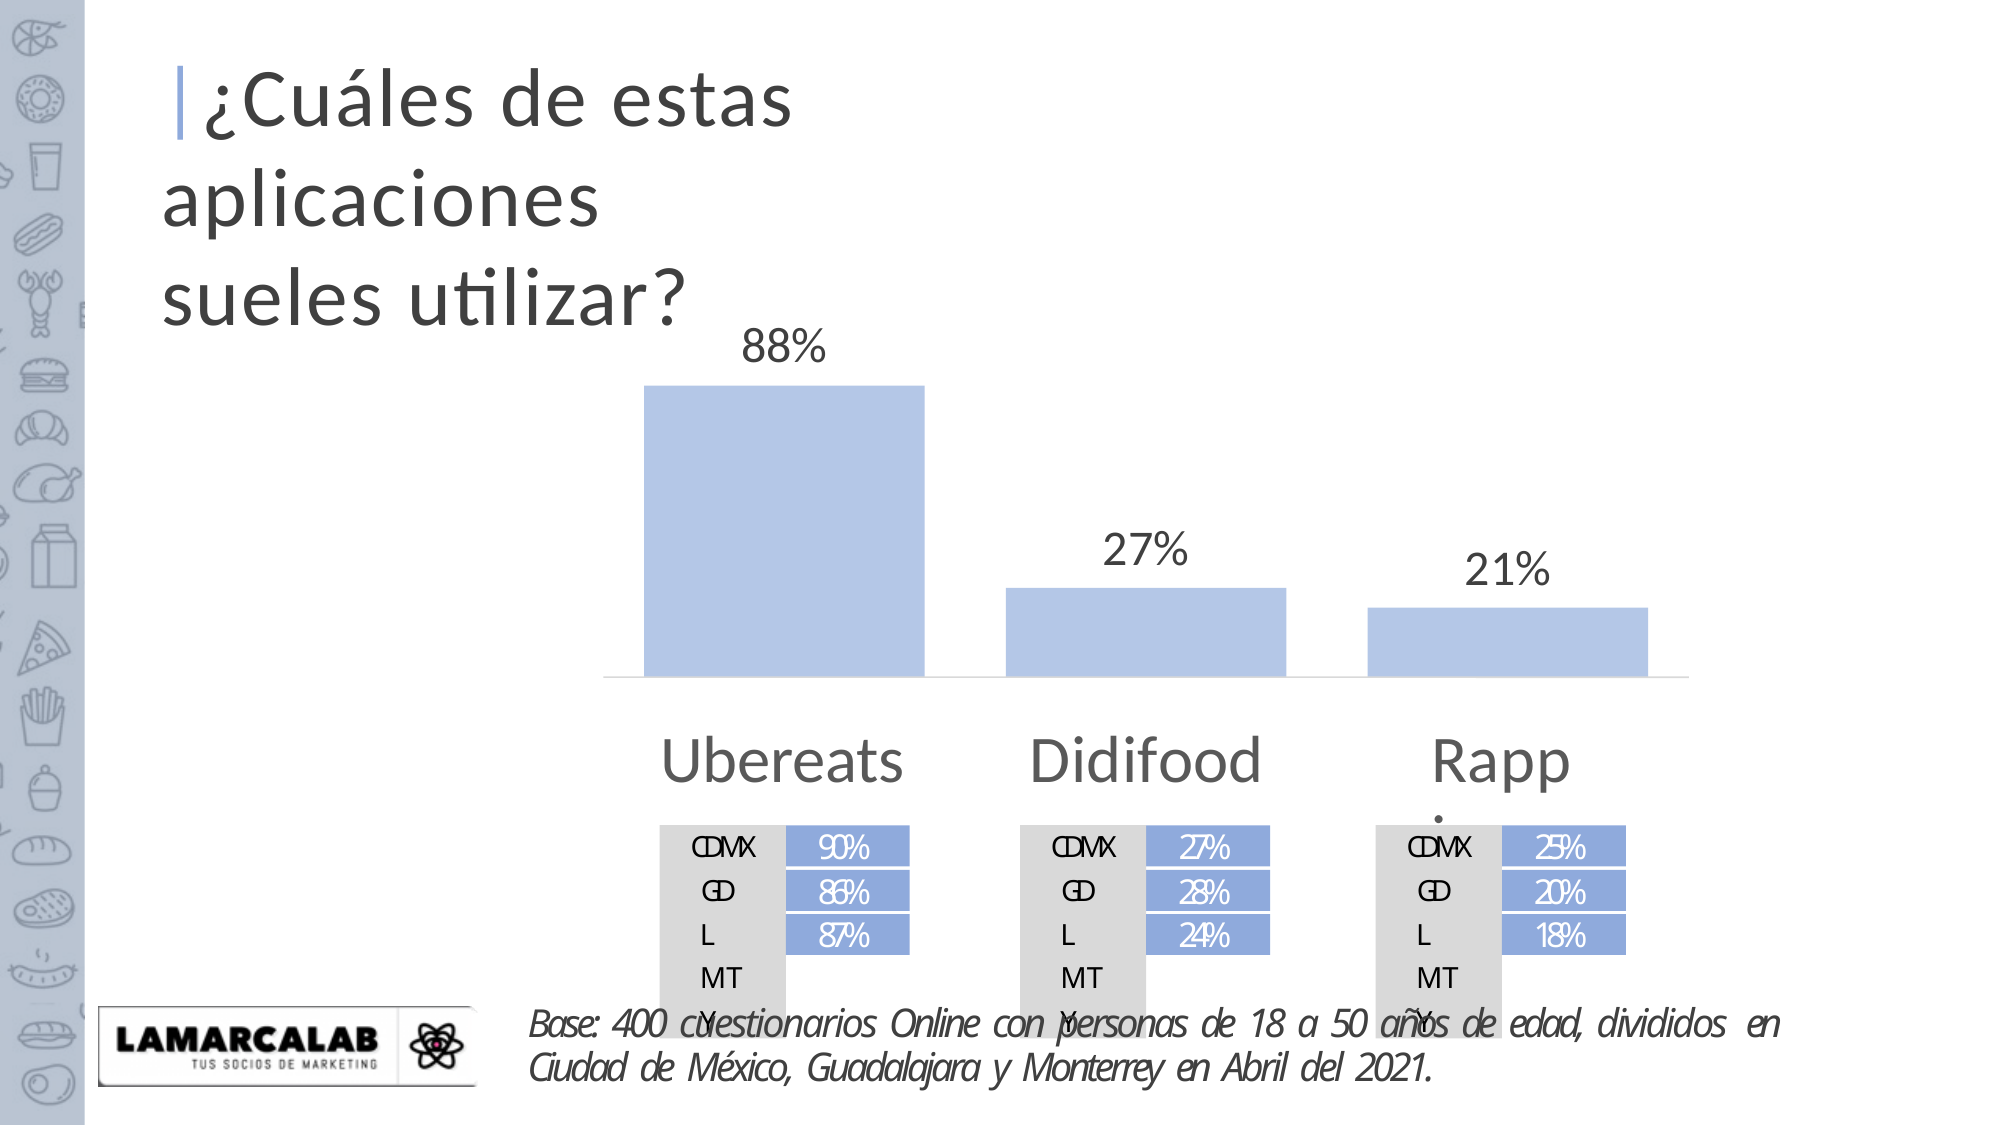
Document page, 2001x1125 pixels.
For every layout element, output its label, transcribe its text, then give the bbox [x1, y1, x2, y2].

text_box Base: 400 cuestionarios Online con personas de 18 a 50 años de edad, divididos en Ciudad de México, Guadalajara y Monterrey en Abril del 2021. [525, 996, 1882, 1090]
text_box 86% [786, 869, 910, 911]
text_box CDMX GDL MTY [659, 825, 786, 996]
text_box Rappi [1429, 713, 1587, 825]
text_box 28% [1147, 869, 1271, 911]
text_box 25% [1502, 825, 1626, 867]
text_box 88% [739, 310, 830, 373]
title |¿Cuáles de estas aplicaciones [159, 40, 1110, 243]
text_box 87% [785, 914, 910, 955]
text_box 90% [786, 825, 910, 867]
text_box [603, 385, 1690, 679]
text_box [0, 0, 85, 1125]
text_box Didifood [1027, 713, 1265, 796]
text_box 18% [1501, 914, 1626, 955]
text_box Ubereats [658, 713, 910, 796]
text_box sueles utilizar? [159, 240, 702, 343]
text_box CDMX GDL MTY [1375, 825, 1502, 996]
text_box 27% [1147, 825, 1271, 867]
text_box CDMX GDL MTY [1020, 825, 1147, 996]
text_box 20% [1502, 869, 1626, 911]
picture [98, 1006, 478, 1088]
text_box 24% [1146, 914, 1271, 955]
